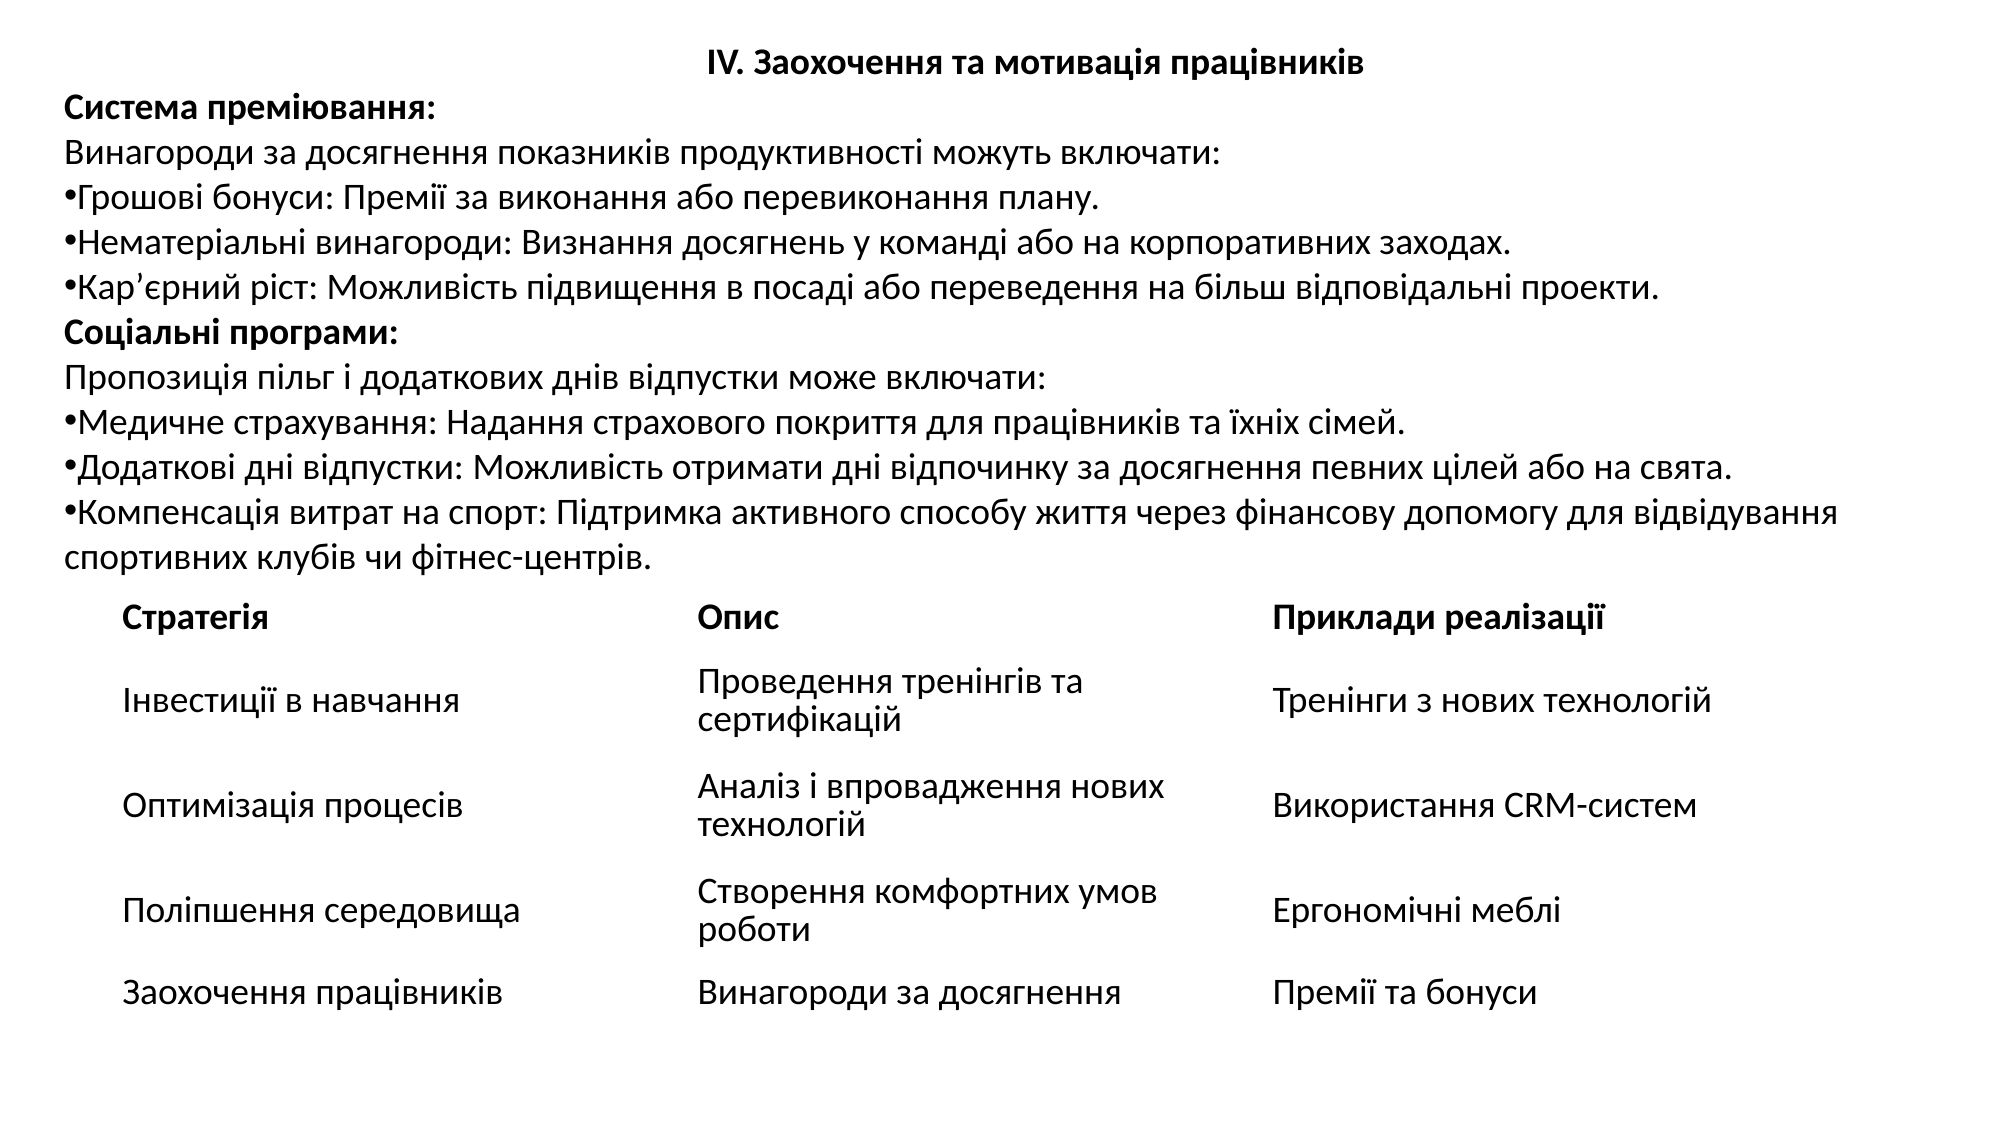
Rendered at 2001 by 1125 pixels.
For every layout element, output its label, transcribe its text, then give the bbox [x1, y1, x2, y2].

table_cell Ергономічні меблі [1257, 860, 1832, 965]
table_header Опис [682, 590, 1257, 650]
table_cell Оптимізація процесів [107, 755, 682, 860]
table_header Стратегія [107, 590, 682, 650]
table_cell Премії та бонуси [1257, 965, 1832, 1026]
text_box IV. Заохочення та мотивація працівників Система преміювання: Винагороди за досягнення показників продуктивності можуть включати: Грошові бонуси: Премії за виконання або перевиконання плану. Нематеріальні винагороди: Визнання досягнень у команді або на корпоративних заходах. Кар’єрний ріст: Можливість підвищення в посаді або переведення на більш відповідальні проекти. Соціальні програми: Пропозиція пільг і додаткових днів відпустки може включати: Медичне страхування: Надання страхового покриття для працівників та їхніх сімей. Додаткові дні відпустки: Можливість отримати дні відпочинку за досягнення певних цілей або на свята. Компенсація витрат на спорт: Підтримка активного способу життя через фінансову допомогу для відвідування спортивних клубів чи фітнес-центрів. [49, 29, 2000, 585]
table_cell Аналіз і впровадження нових технологій [682, 755, 1257, 860]
table_cell Створення комфортних умов роботи [682, 860, 1257, 965]
table_cell Винагороди за досягнення [682, 965, 1257, 1026]
table_cell Заохочення працівників [107, 965, 682, 1026]
table_cell Інвестиції в навчання [107, 650, 682, 755]
table_cell Використання CRM-систем [1257, 755, 1832, 860]
table_cell Тренінги з нових технологій [1257, 650, 1832, 755]
table_cell Проведення тренінгів та сертифікацій [682, 650, 1257, 755]
table_cell Поліпшення середовища [107, 860, 682, 965]
table_header Приклади реалізації [1257, 590, 1832, 650]
